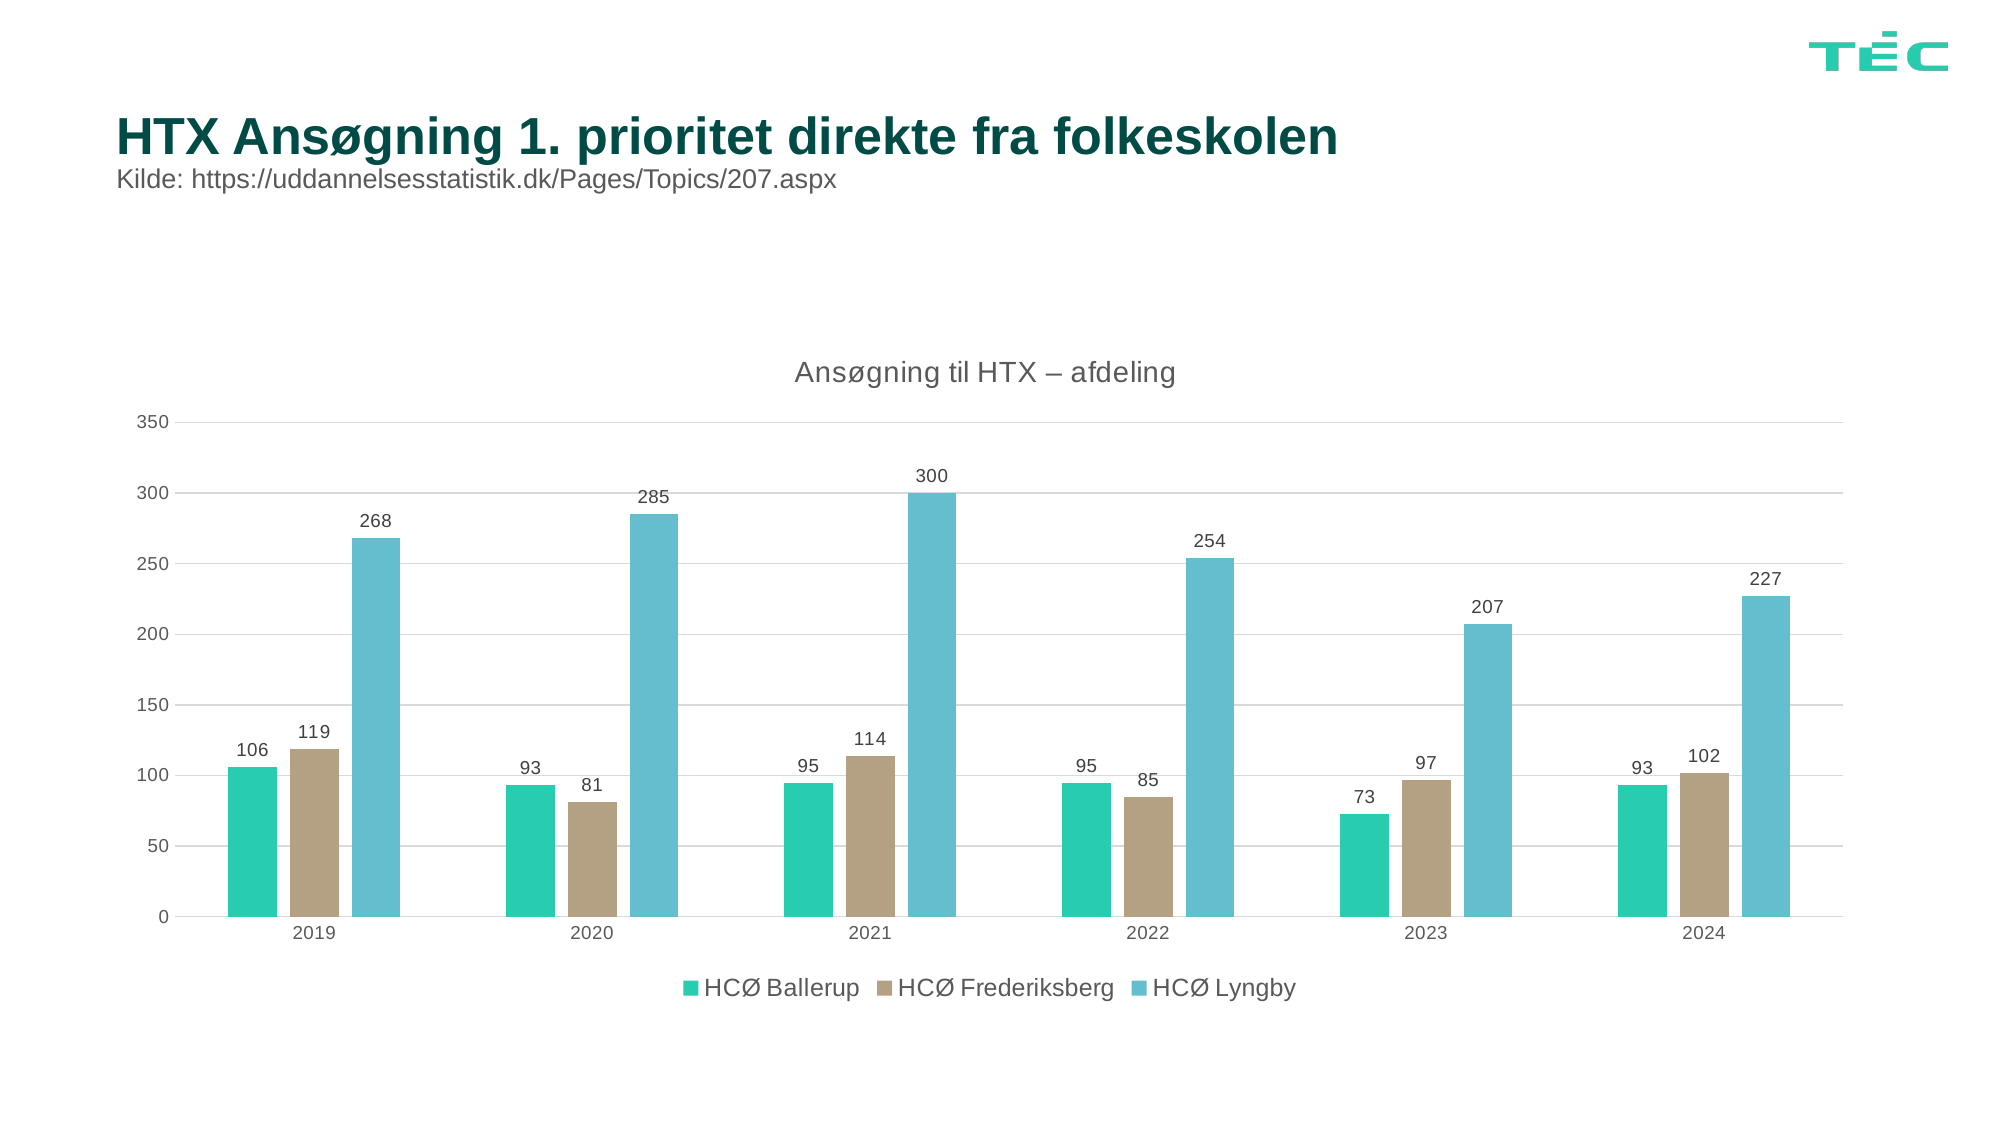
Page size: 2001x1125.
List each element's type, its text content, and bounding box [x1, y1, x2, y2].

chart [101, 325, 1879, 1008]
picture [1809, 31, 1948, 71]
title HTX Ansøgning 1. prioritet direkte fra folkeskolen Kilde: https://uddannelsesstatistik.dk/Pages/Topics/207.aspx [101, 101, 1879, 278]
